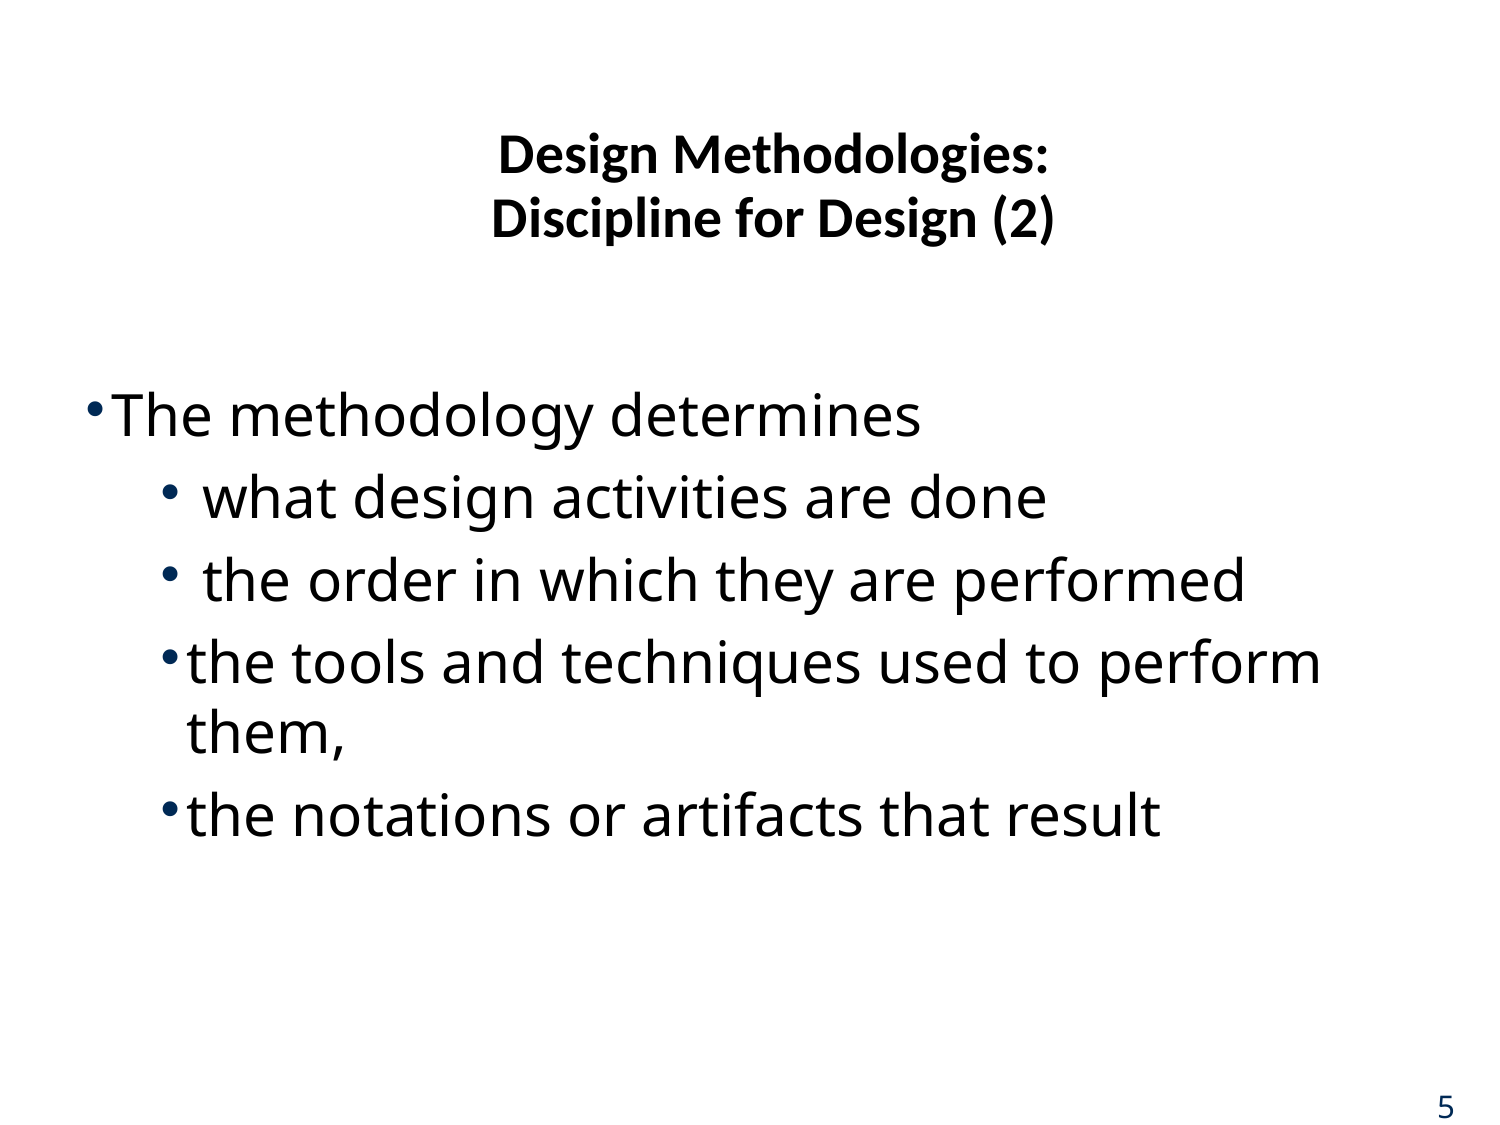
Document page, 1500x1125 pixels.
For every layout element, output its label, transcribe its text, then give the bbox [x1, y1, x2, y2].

text_box The methodology determines what design activities are done the order in which they are performed the tools and techniques used to perform them, the notations or artifacts that result [75, 299, 1400, 853]
title Design Methodologies: Discipline for Design (2) [99, 62, 1450, 258]
text_box 5 [1438, 1081, 1454, 1119]
